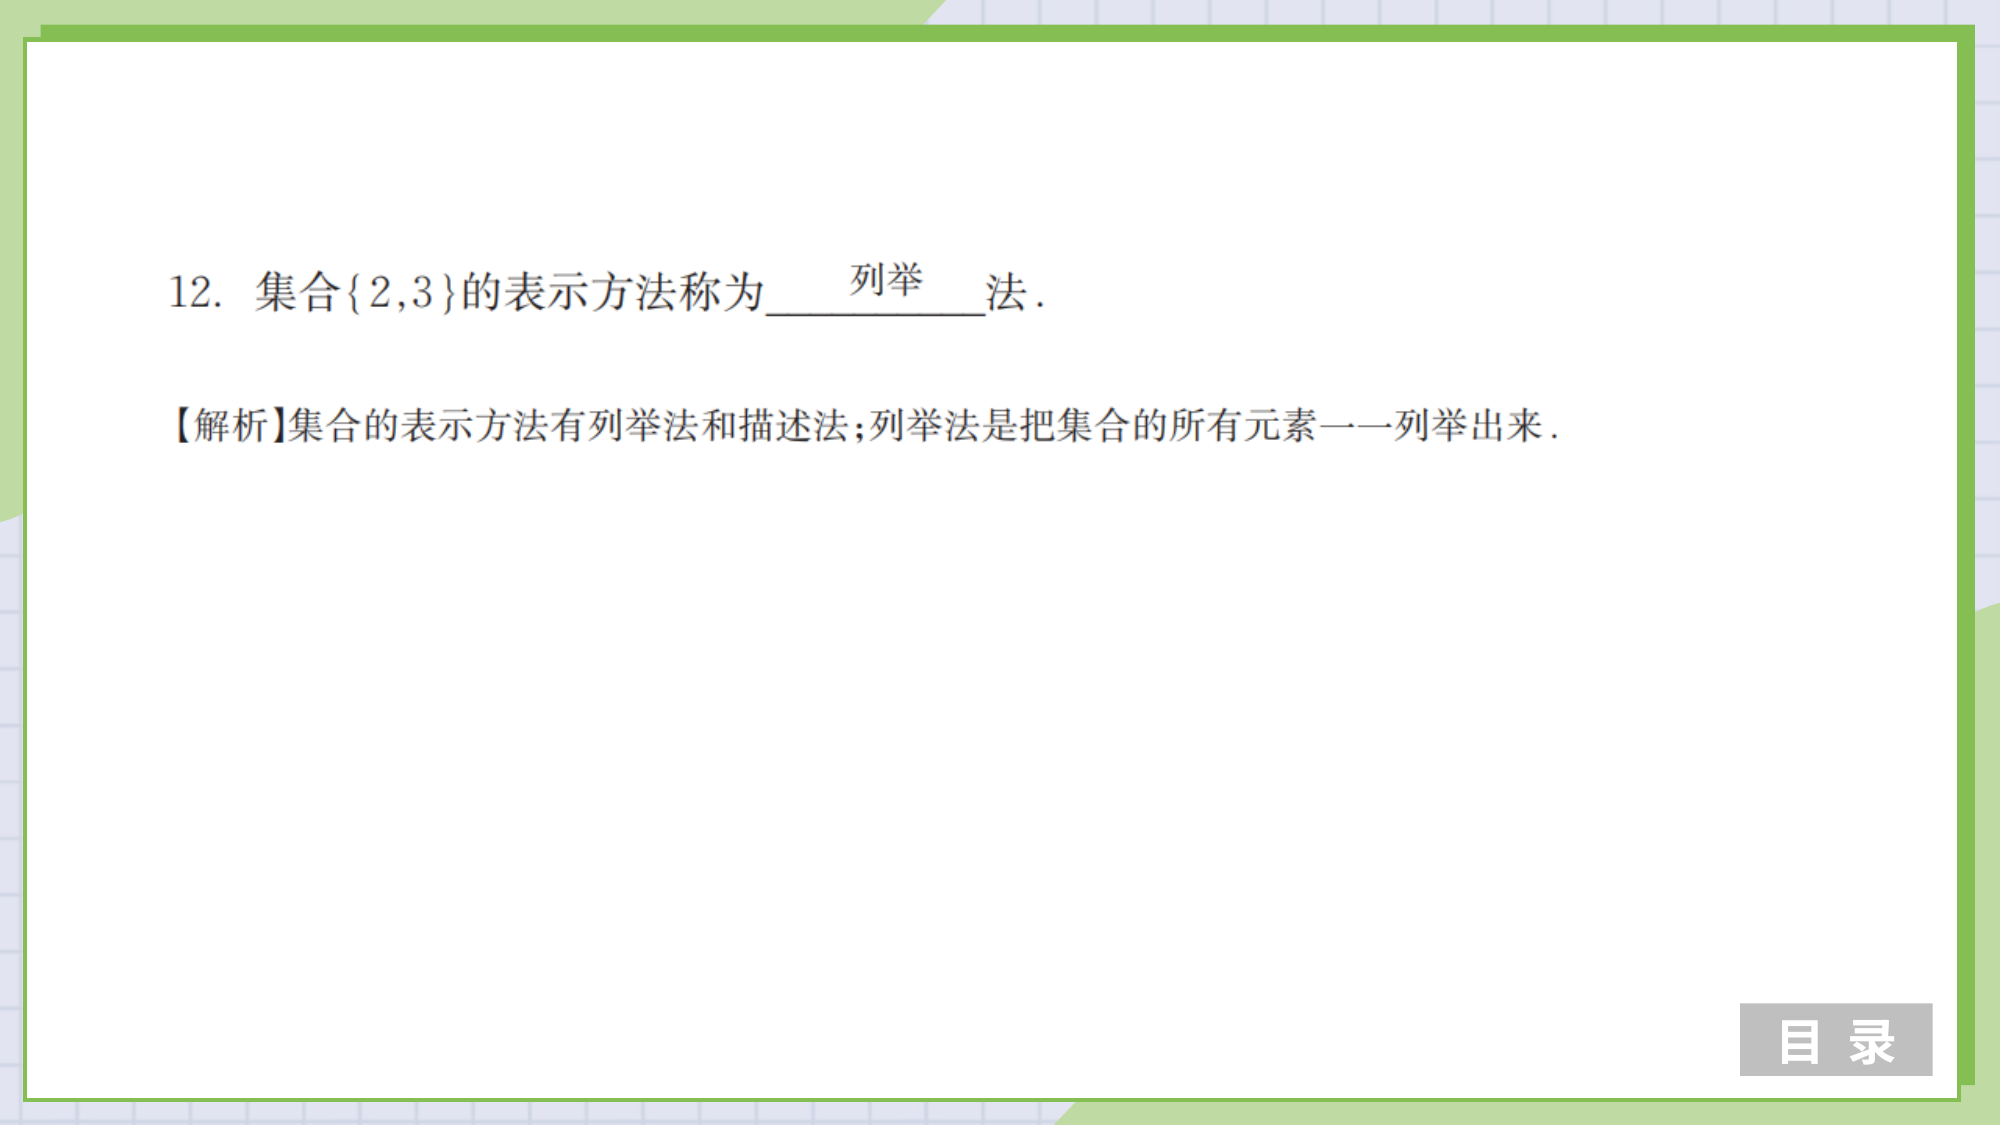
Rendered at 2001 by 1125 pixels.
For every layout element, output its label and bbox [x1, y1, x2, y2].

picture [160, 253, 1059, 329]
picture [0, 515, 1074, 1125]
picture [160, 388, 1582, 465]
picture [925, 0, 2000, 611]
